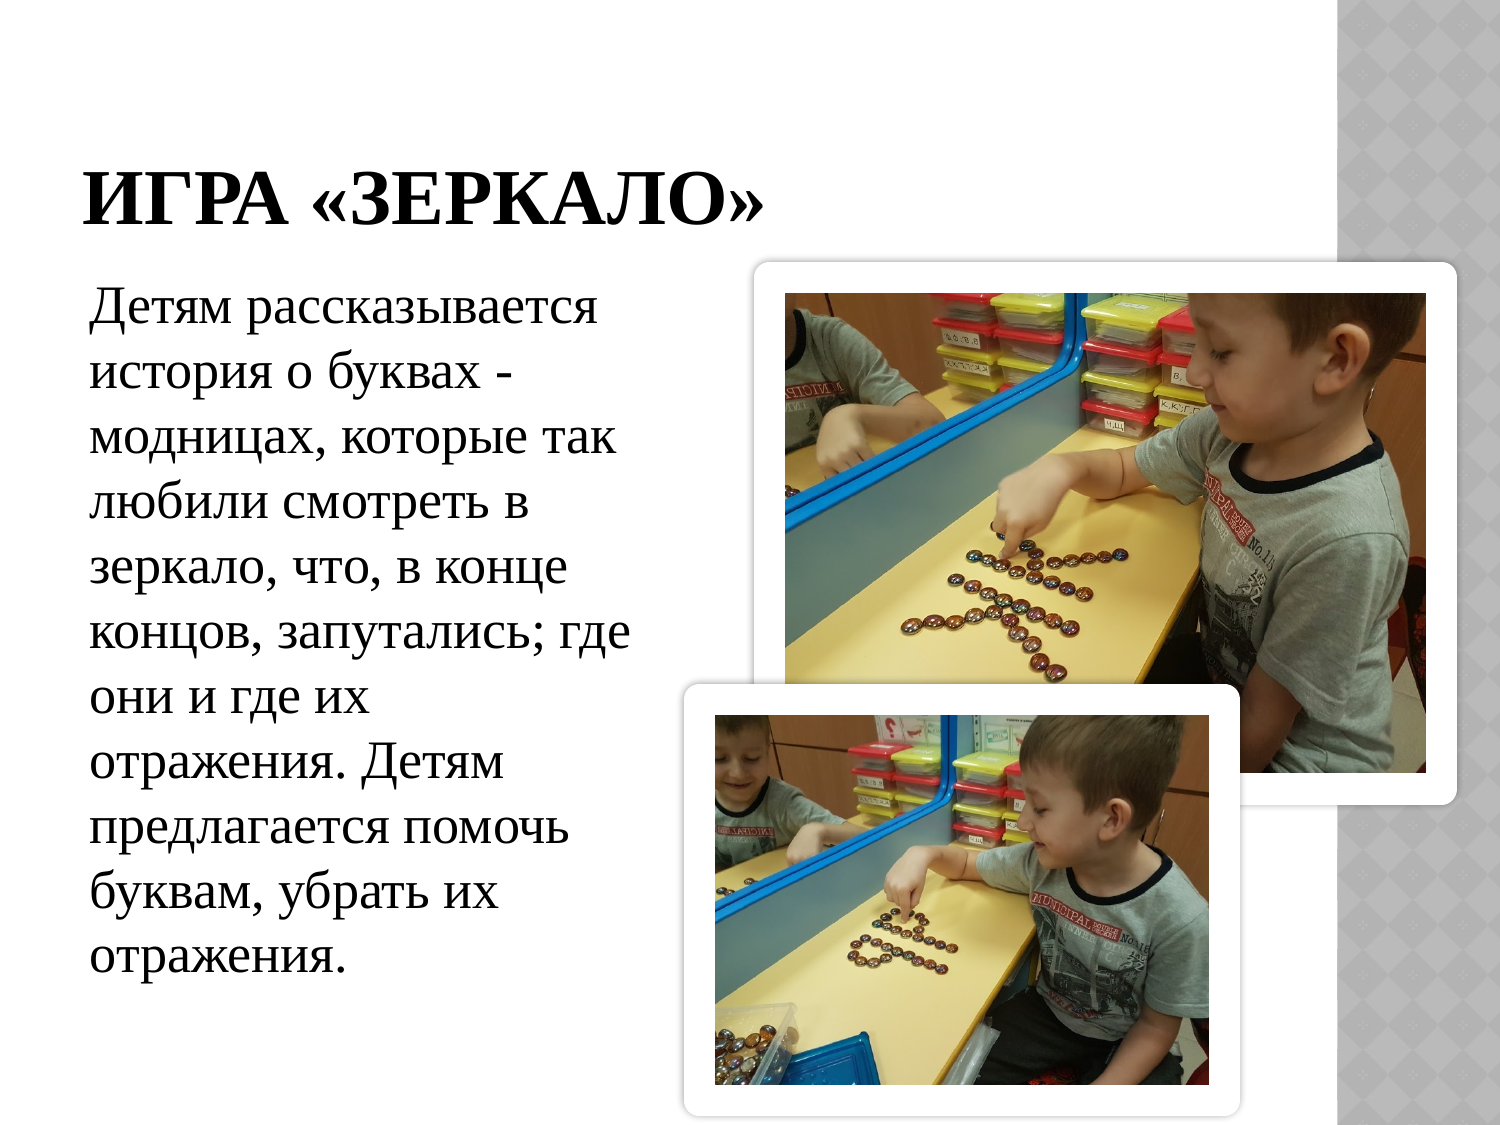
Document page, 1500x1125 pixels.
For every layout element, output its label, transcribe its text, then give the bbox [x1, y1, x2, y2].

title Игра «Зеркало» [75, 52, 1263, 240]
list Детям рассказывается история о буквах - модницах, которые так любили смотреть в зеркало, что, в конце концов, запутались; где они и где их отражения. Детям предлагается помочь буквам, убрать их отражения. [75, 262, 653, 1005]
picture [714, 292, 1427, 1086]
